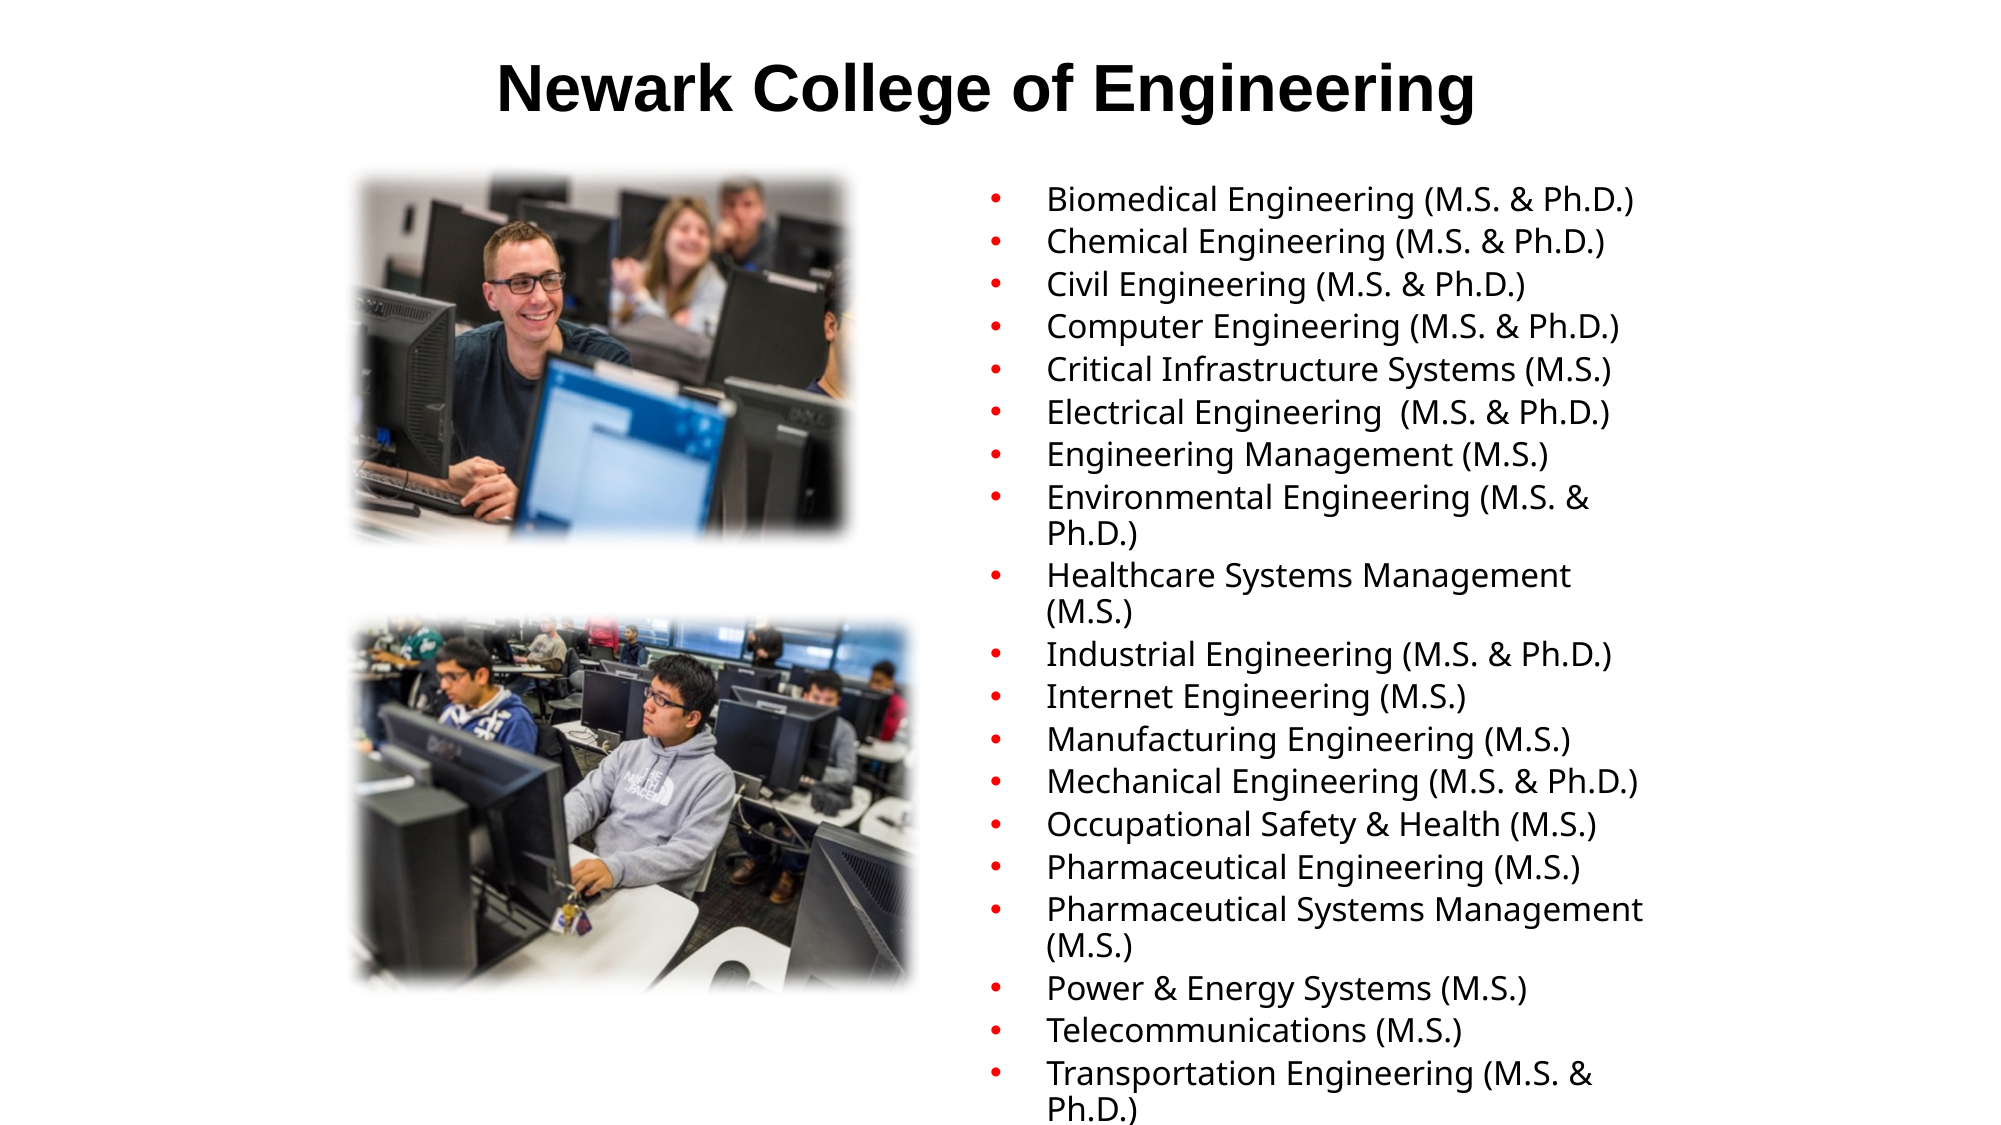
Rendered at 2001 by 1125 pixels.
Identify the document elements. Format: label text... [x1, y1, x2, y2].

picture [343, 162, 863, 551]
picture [343, 610, 923, 997]
list Biomedical Engineering (M.S. & Ph.D.) Chemical Engineering (M.S. & Ph.D.) Civil Engineering (M.S. & Ph.D.) Computer Engineering (M.S. & Ph.D.) Critical Infrastructure Systems (M.S.) Electrical Engineering (M.S. & Ph.D.) Engineering Management (M.S.) Environmental Engineering (M.S. & Ph.D.) Healthcare Systems Management (M.S.) Industrial Engineering (M.S. & Ph.D.) Internet Engineering (M.S.) Manufacturing Engineering (M.S.) Mechanical Engineering (M.S. & Ph.D.) Occupational Safety & Health (M.S.) Pharmaceutical Engineering (M.S.) Pharmaceutical Systems Management (M.S.) Power & Energy Systems (M.S.) Telecommunications (M.S.) Transportation Engineering (M.S. & Ph.D.) [975, 174, 1675, 975]
title Newark College of Engineering [312, 37, 1663, 138]
